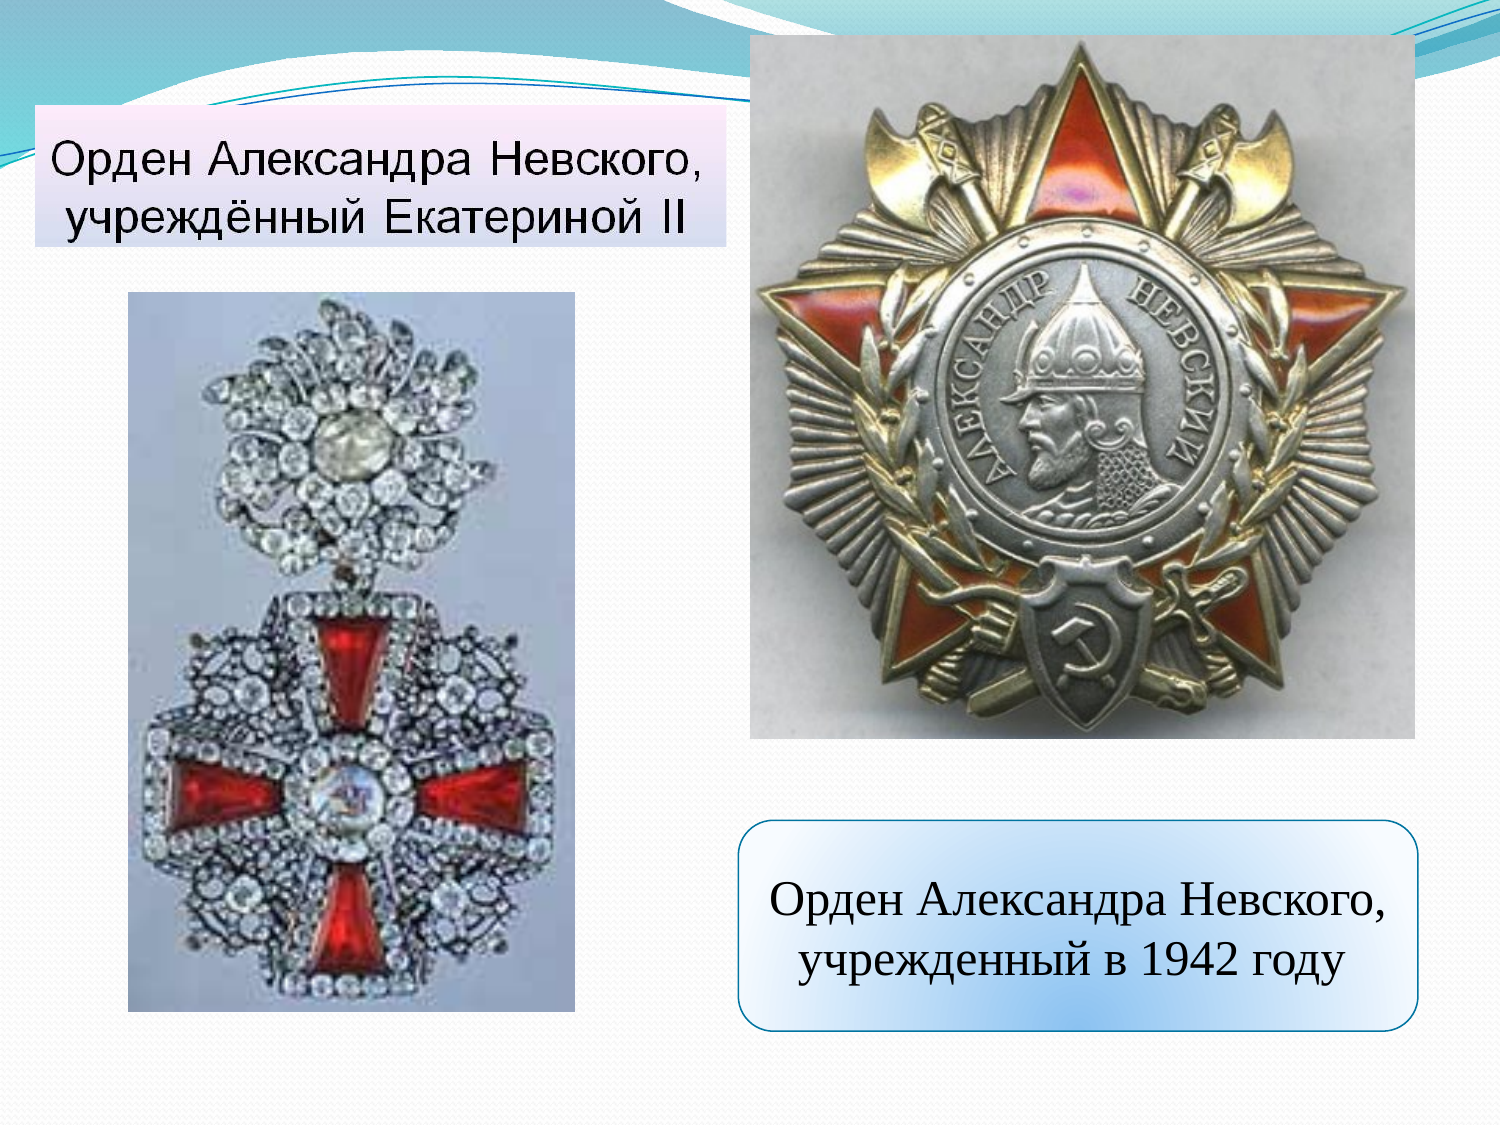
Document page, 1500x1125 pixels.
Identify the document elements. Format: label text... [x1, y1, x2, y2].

picture [34, 105, 727, 247]
picture [749, 34, 1415, 739]
picture [128, 292, 575, 1012]
text_box Орден Александра Невского, учрежденный в 1942 году [737, 819, 1419, 1032]
